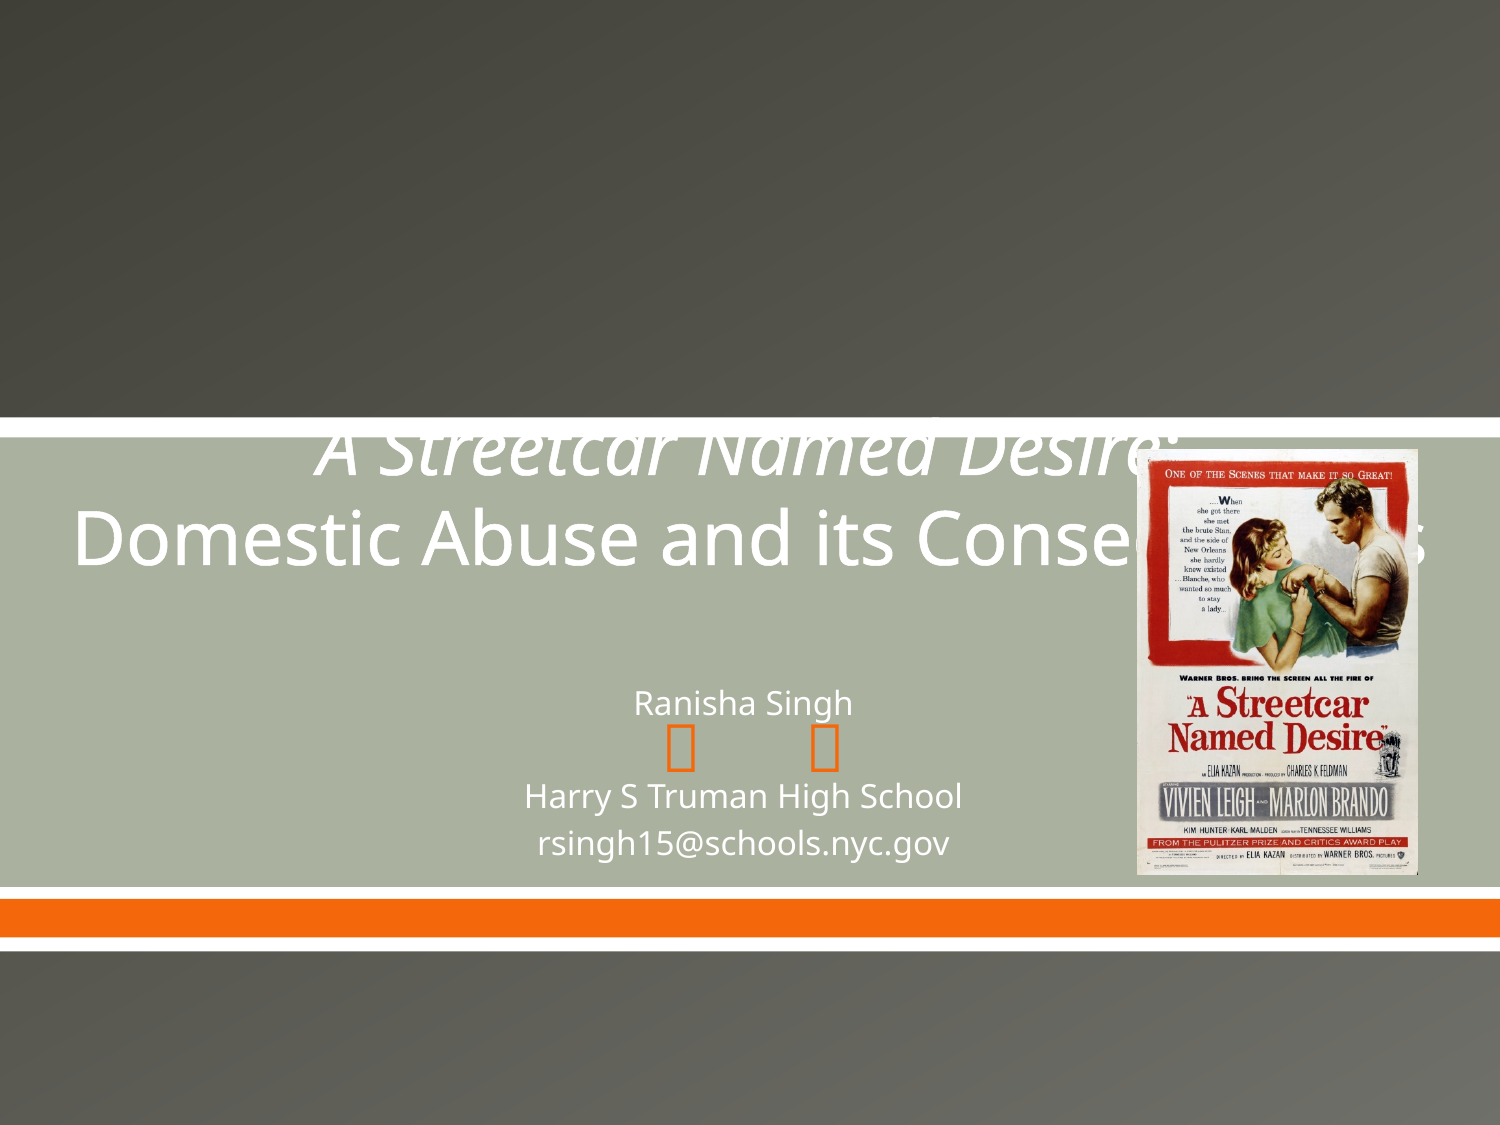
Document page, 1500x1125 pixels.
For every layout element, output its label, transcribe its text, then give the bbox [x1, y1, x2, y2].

picture [1137, 449, 1418, 876]
title A Streetcar Named Desire: Domestic Abuse and its Consequences [37, 346, 1463, 588]
subtitle Ranisha Singh Harry S Truman High School rsingh15@schools.nyc.gov [87, 675, 1132, 763]
